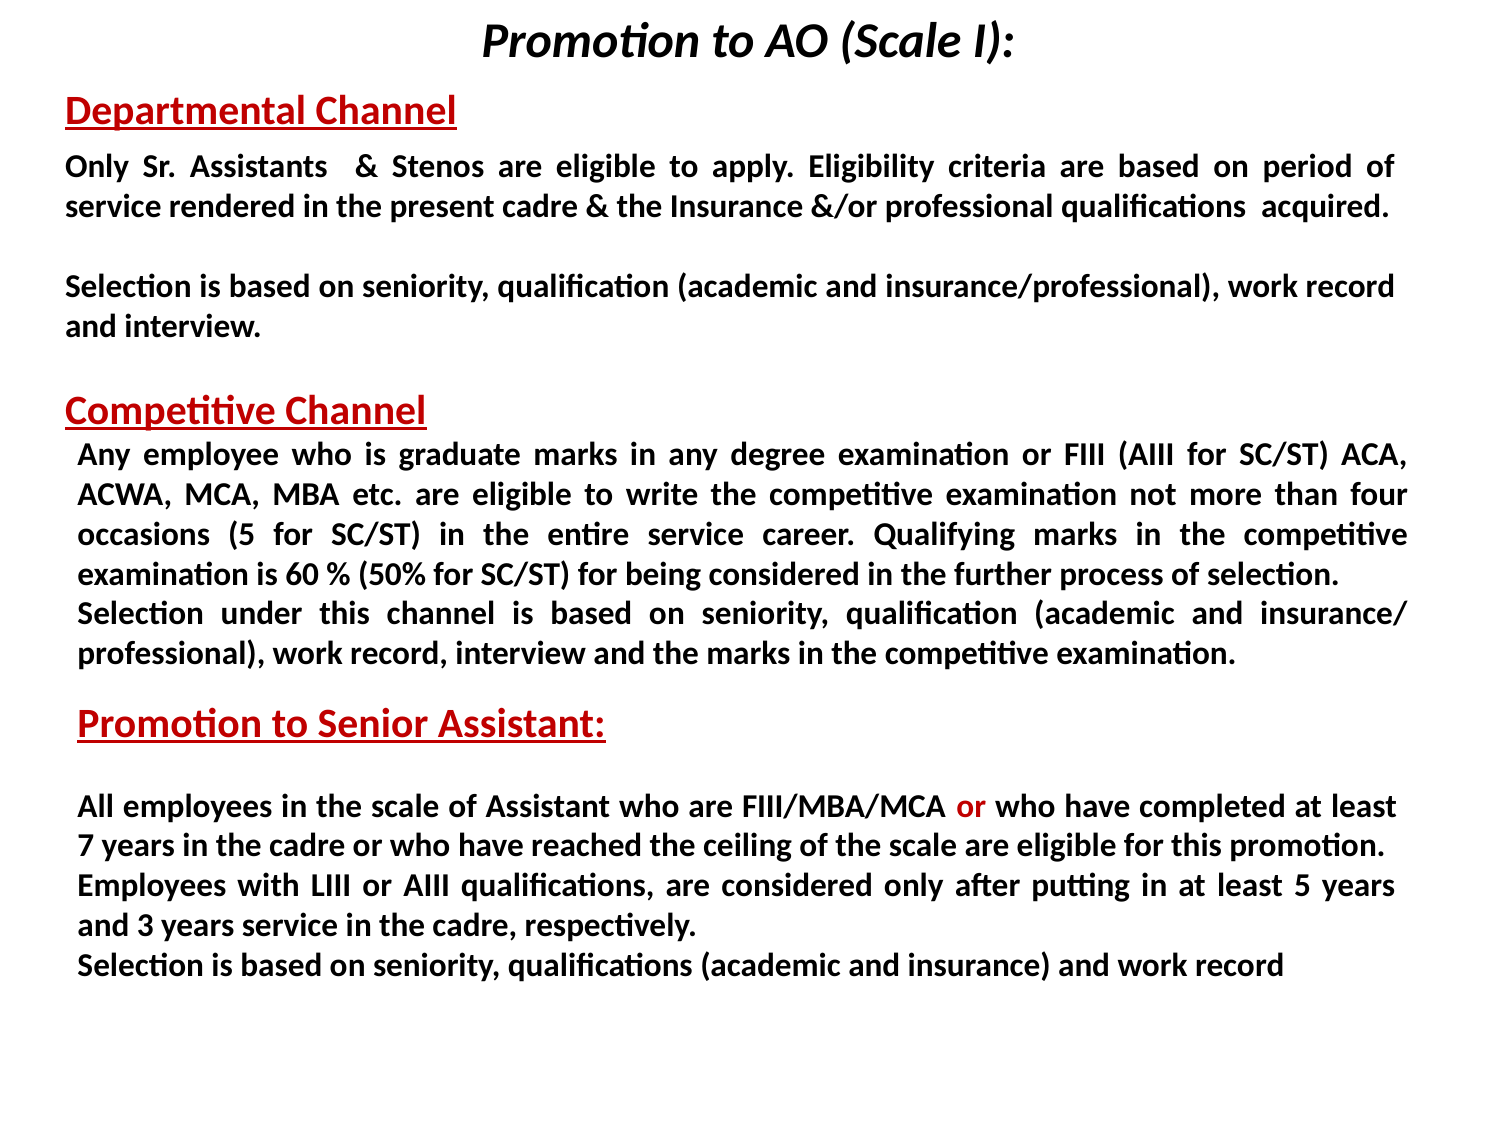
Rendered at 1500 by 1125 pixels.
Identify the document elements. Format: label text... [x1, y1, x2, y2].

text_box Any employee who is graduate marks in any degree examination or FIII (AIII for SC/ST) ACA, ACWA, MCA, MBA etc. are eligible to write the competitive examination not more than four occasions (5 for SC/ST) in the entire service career. Qualifying marks in the competitive examination is 60 % (50% for SC/ST) for being considered in the further process of selection. Selection under this channel is based on seniority, qualification (academic and insurance/ professional), work record, interview and the marks in the competitive examination. [62, 422, 1425, 681]
text_box Departmental Channel: [49, 75, 1113, 141]
text_box All employees in the scale of Assistant who are FIII/MBA/MCA or who have completed at least 7 years in the cadre or who have reached the ceiling of the scale are eligible for this promotion. Employees with LIII or AIII qualifications, are considered only after putting in at least 5 years and 3 years service in the cadre, respectively. Selection is based on seniority, qualifications (academic and insurance) and work record [62, 774, 1413, 993]
text_box Promotion to AO (Scale I): [449, 0, 1047, 75]
text_box Competitive Channel: [49, 324, 650, 391]
text_box Only Sr. Assistants & Stenos are eligible to apply. Eligibility criteria are based on period of service rendered in the present cadre & the Insurance &/or professional qualifications acquired. Selection is based on seniority, qualification (academic and insurance/professional), work record and interview. [49, 155, 1413, 333]
text_box Promotion to Senior Assistant: [62, 687, 963, 754]
